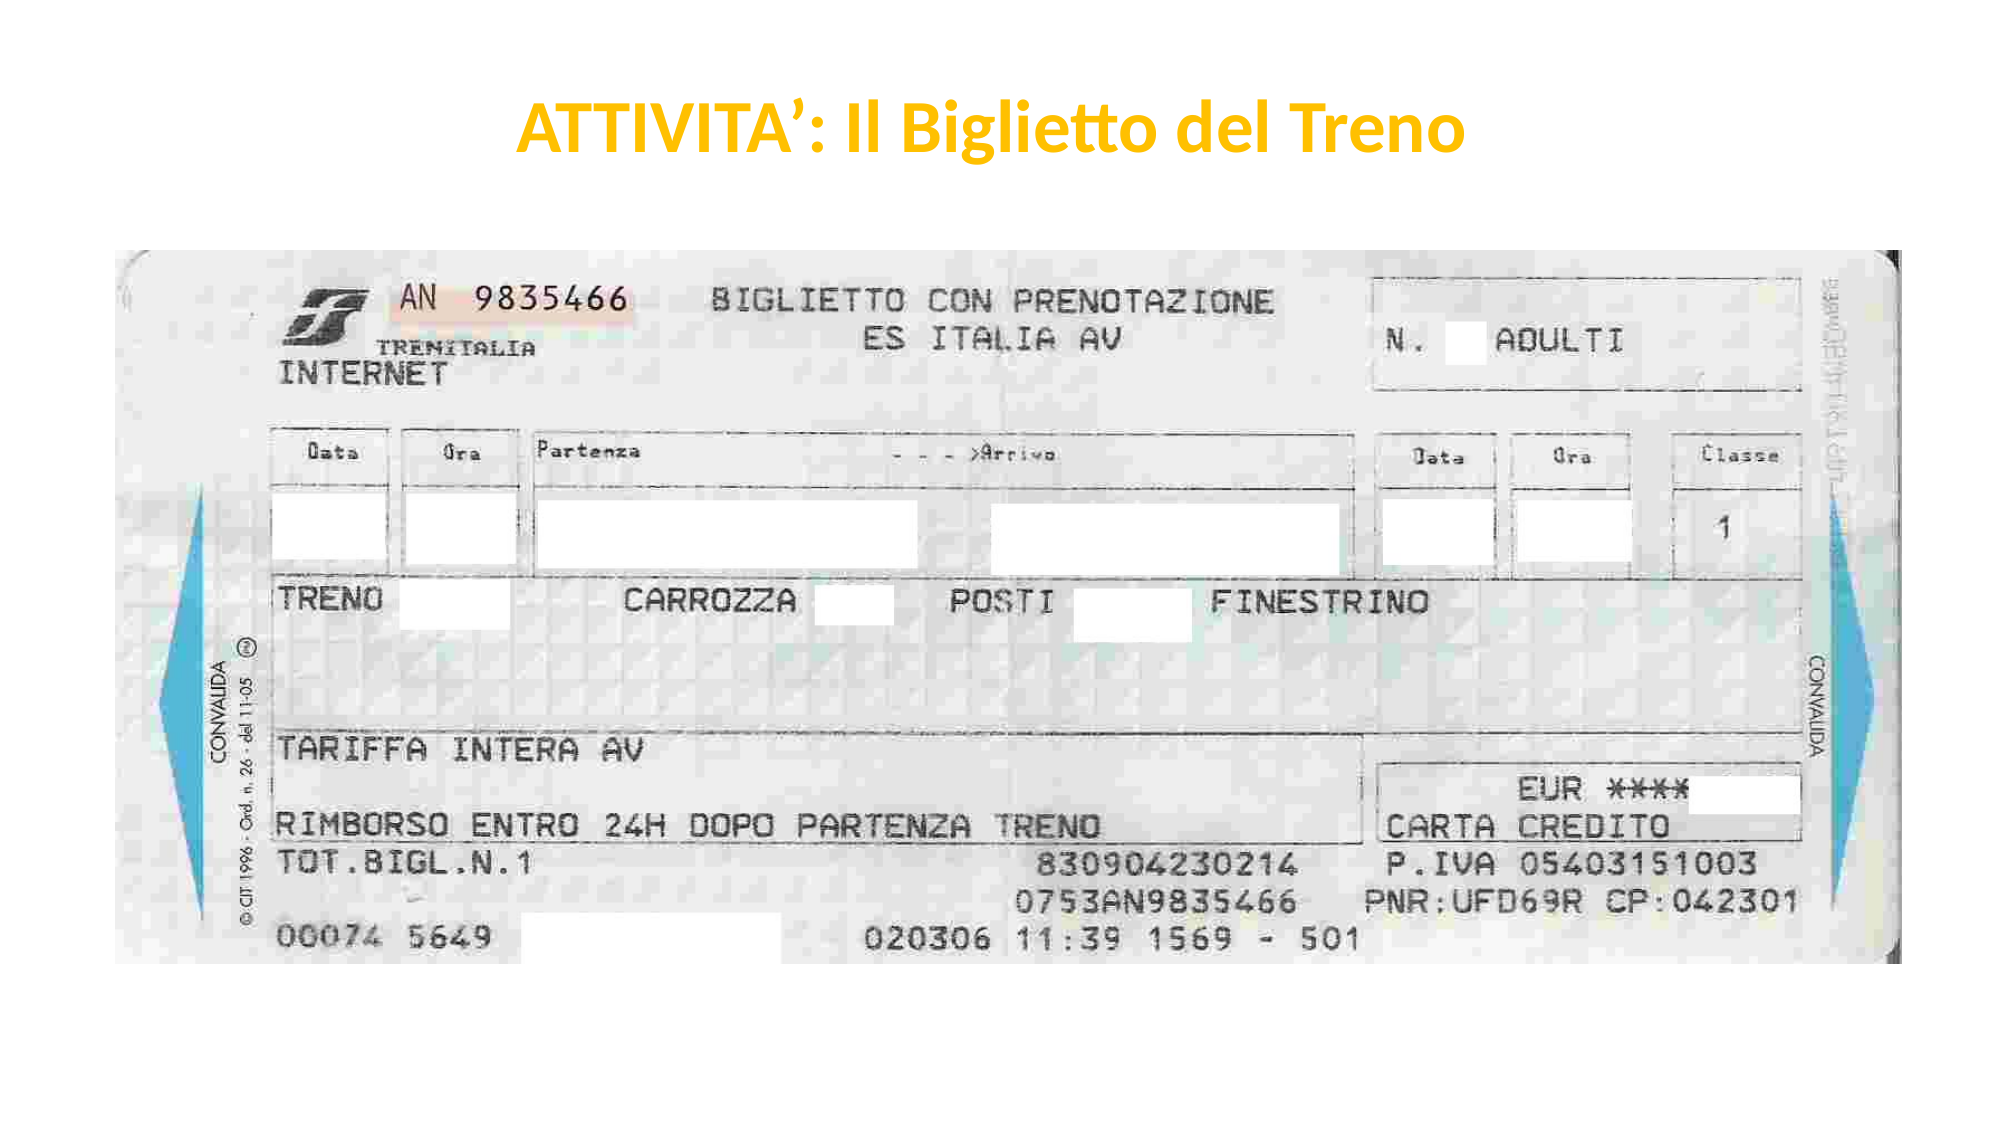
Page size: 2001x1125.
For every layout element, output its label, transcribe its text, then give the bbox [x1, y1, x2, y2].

picture [115, 250, 1902, 964]
text_box ATTIVITA’: Il Biglietto del Treno [280, 70, 1704, 176]
